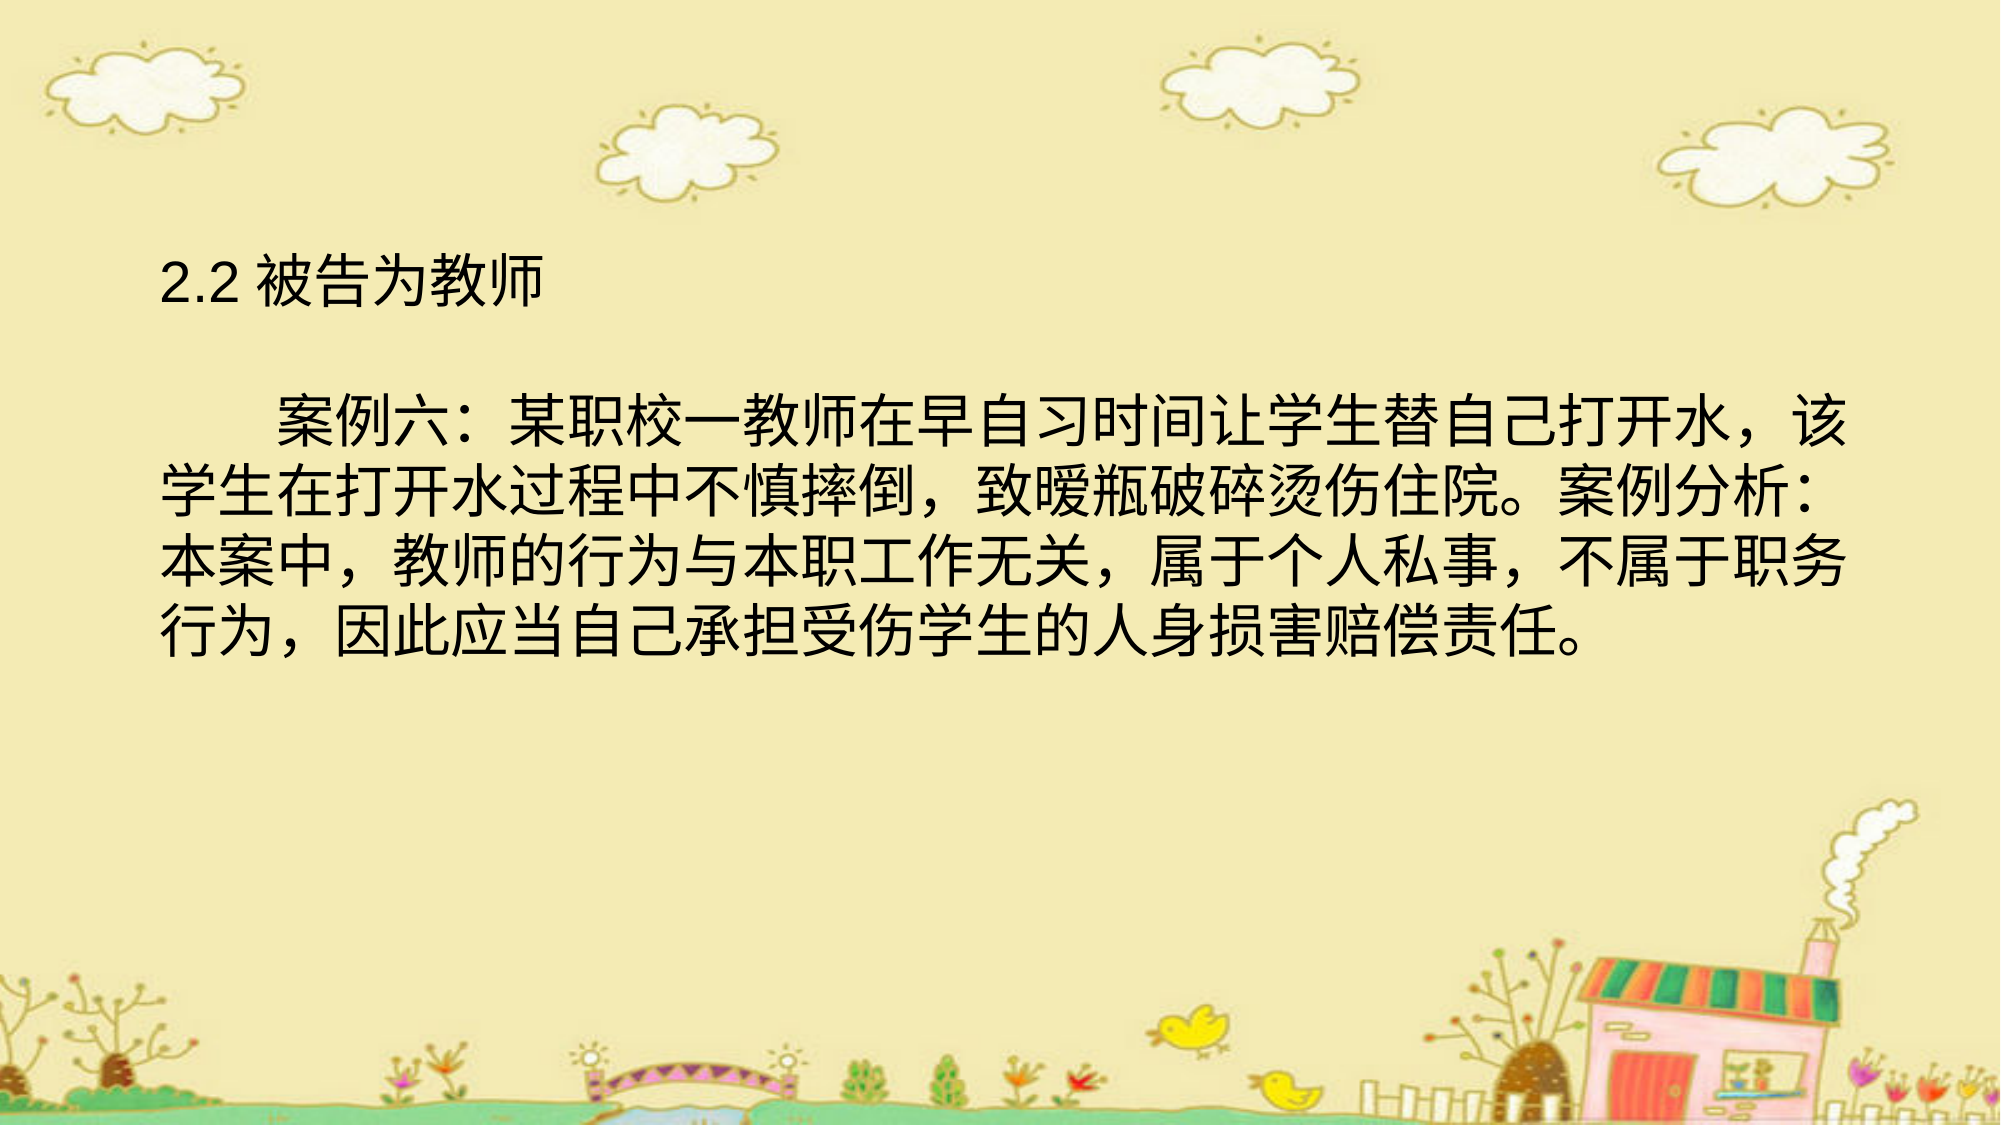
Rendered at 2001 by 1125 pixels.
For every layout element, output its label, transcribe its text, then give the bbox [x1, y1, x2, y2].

picture [0, 0, 2001, 1125]
text_box 2.2被告为教师 案例六：某职校一教师在早自习时间让学生替自己打开水，该学生在打开水过程中不慎摔倒，致暧瓶破碎烫伤住院。案例分析：本案中，教师的行为与本职工作无关，属于个人私事，不属于职务行为，因此应当自己承担受伤学生的人身损害赔偿责任。 [144, 236, 1889, 672]
